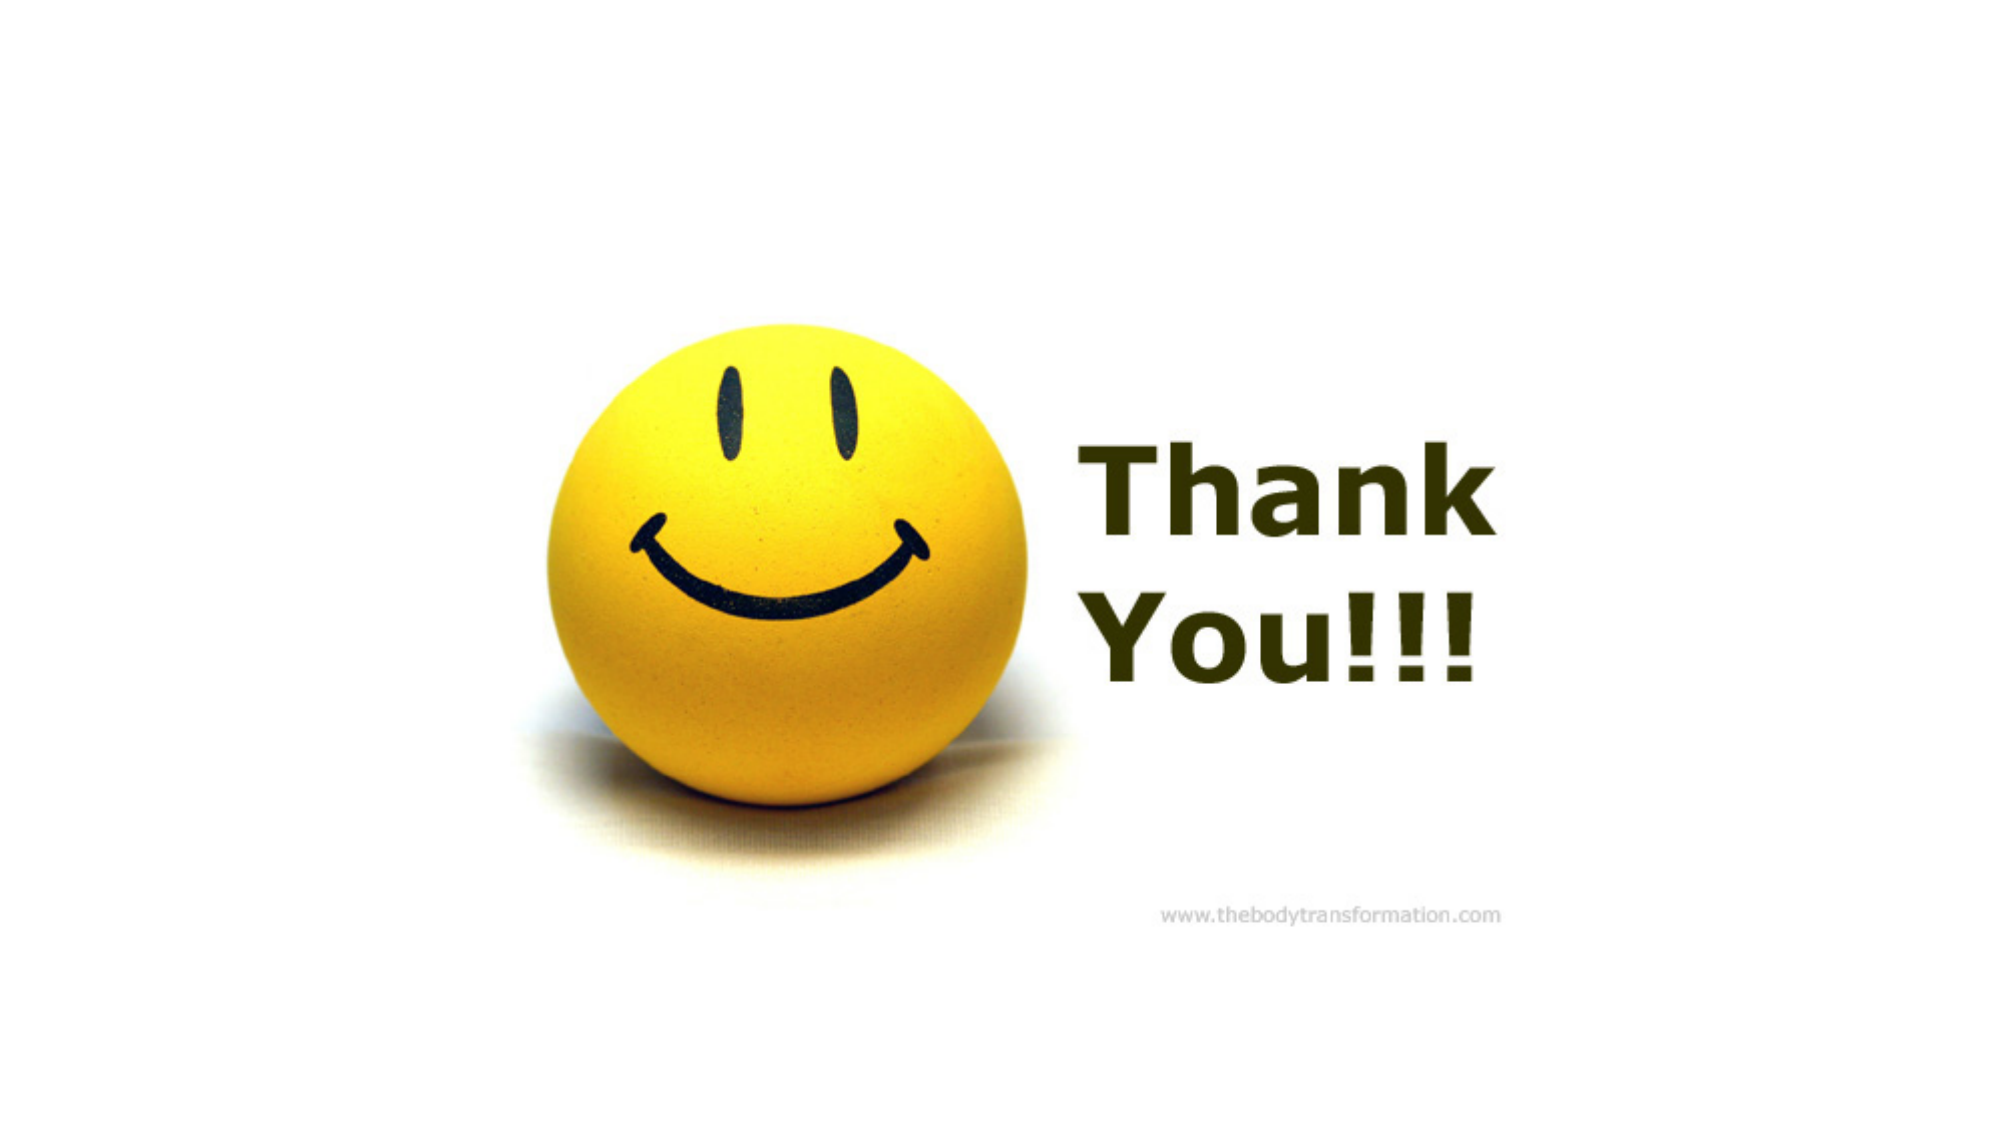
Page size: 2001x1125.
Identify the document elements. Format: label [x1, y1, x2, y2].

picture [367, 140, 1650, 997]
